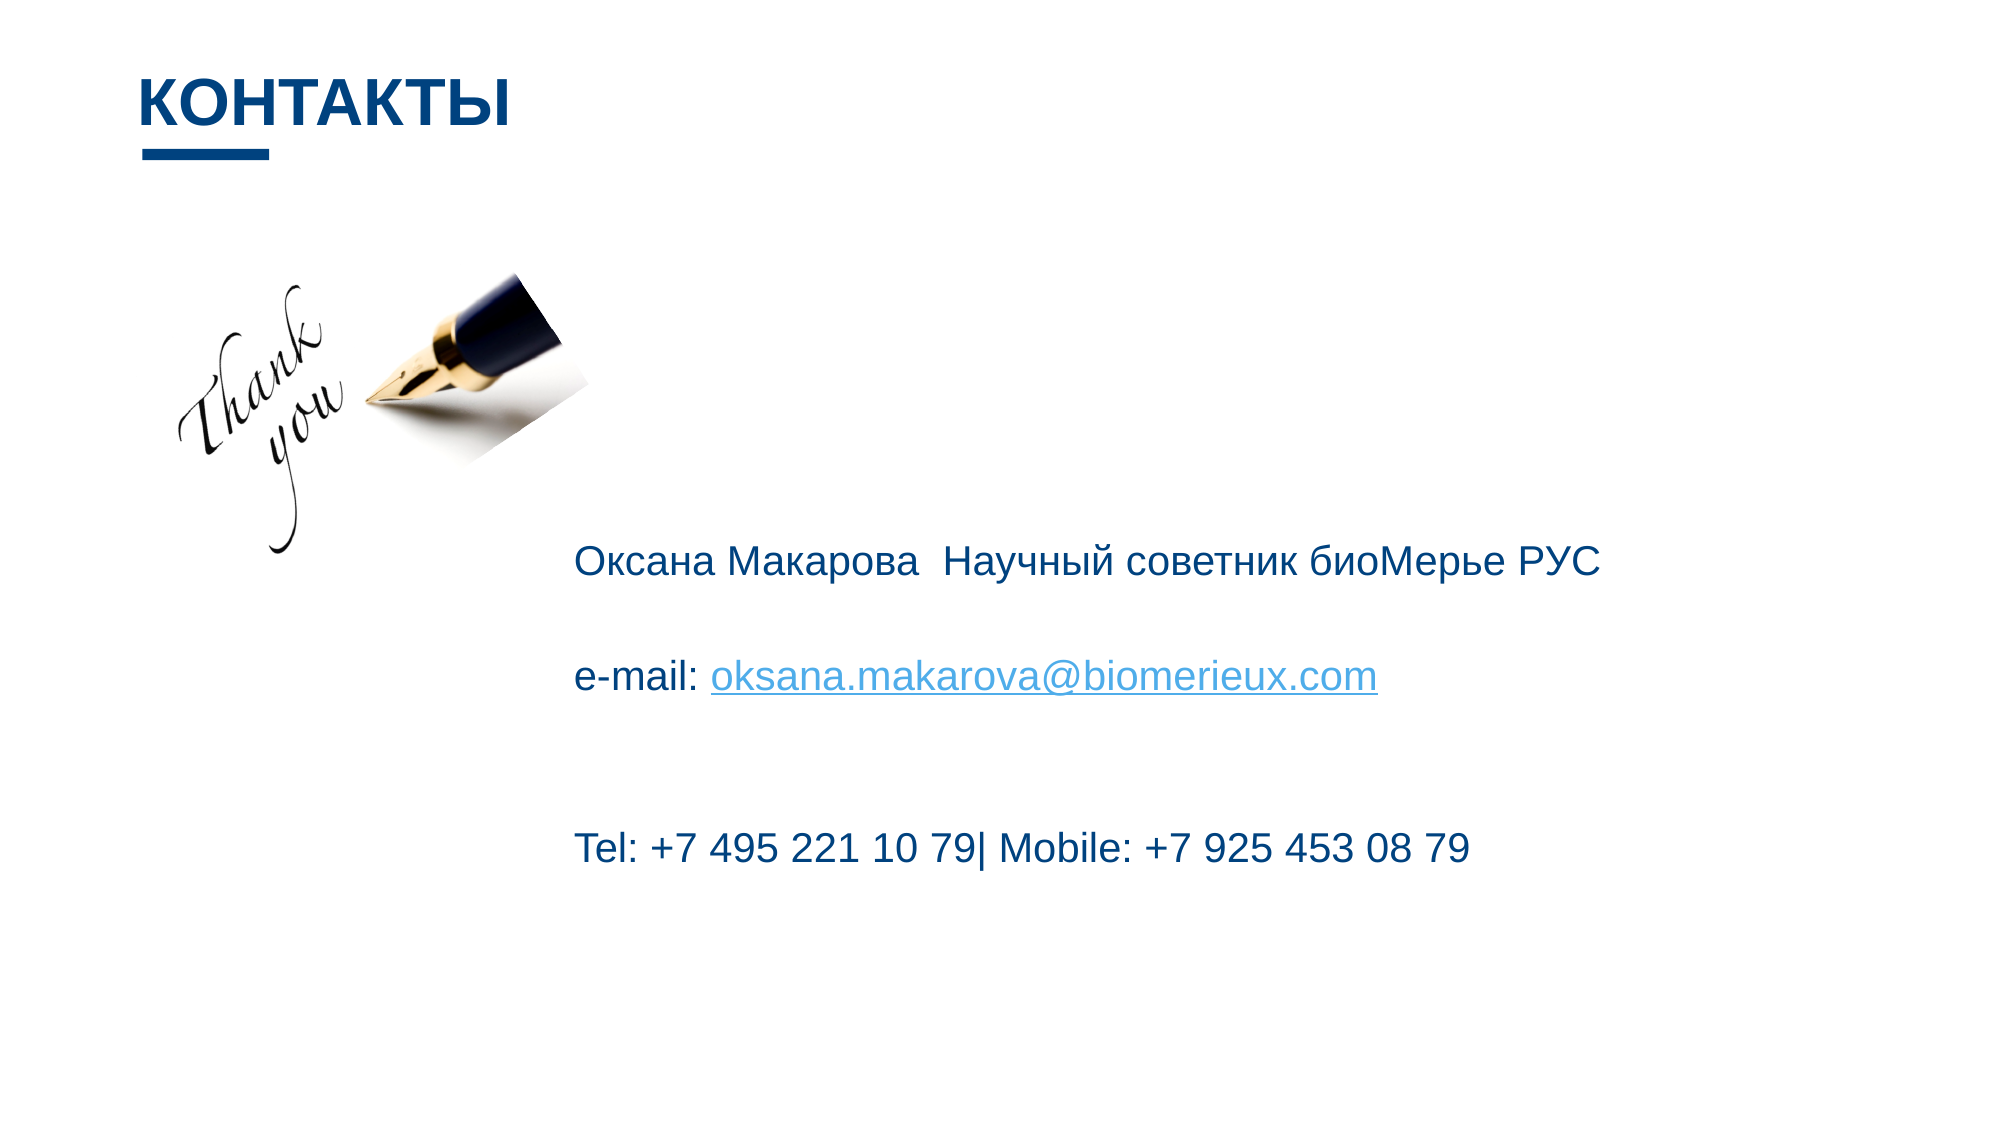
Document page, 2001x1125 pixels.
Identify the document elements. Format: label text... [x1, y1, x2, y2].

title КОНТАКТЫ [122, 49, 1897, 159]
text_box Оксана Макарова Научный советник биоМерье РУС e-mail: oksana.makarova@biomerieux.com Tel: +7 495 221 10 79| Mobile: +7 925 453 08 79 [559, 531, 1970, 806]
picture [56, 159, 588, 630]
